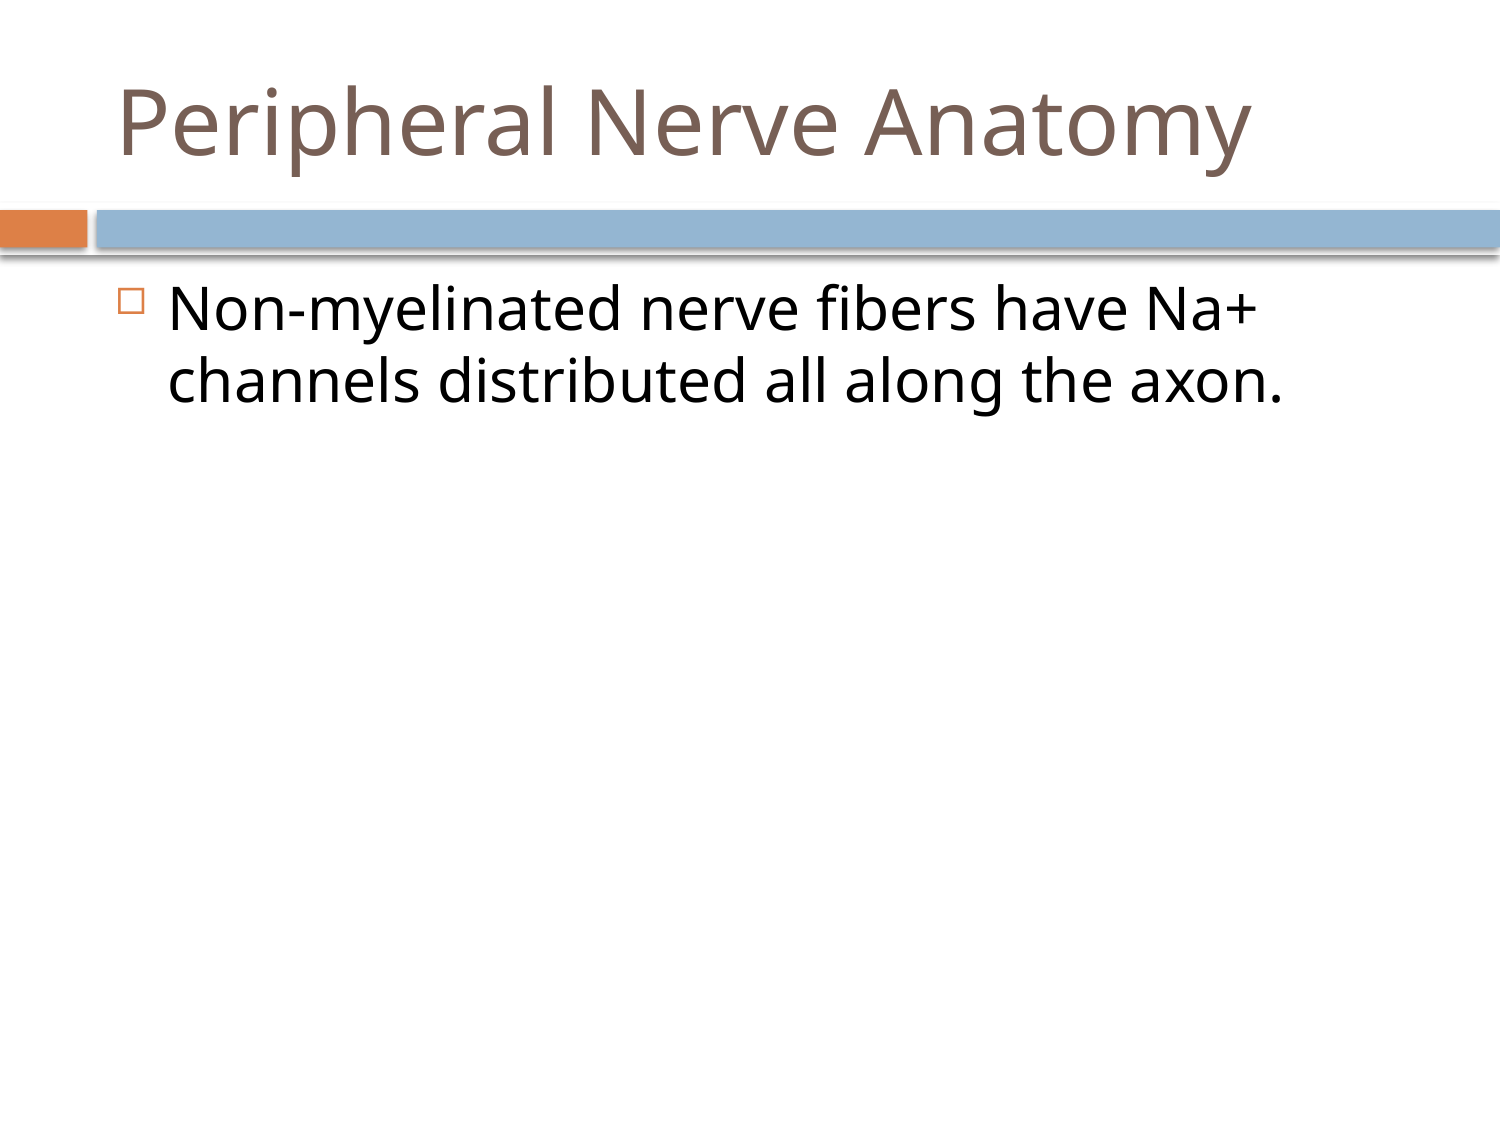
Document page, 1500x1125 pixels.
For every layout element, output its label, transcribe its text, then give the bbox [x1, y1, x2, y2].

title Peripheral Nerve Anatomy [100, 37, 1438, 200]
list Non-myelinated nerve fibers have Na+ channels distributed all along the axon. [100, 262, 1438, 1000]
